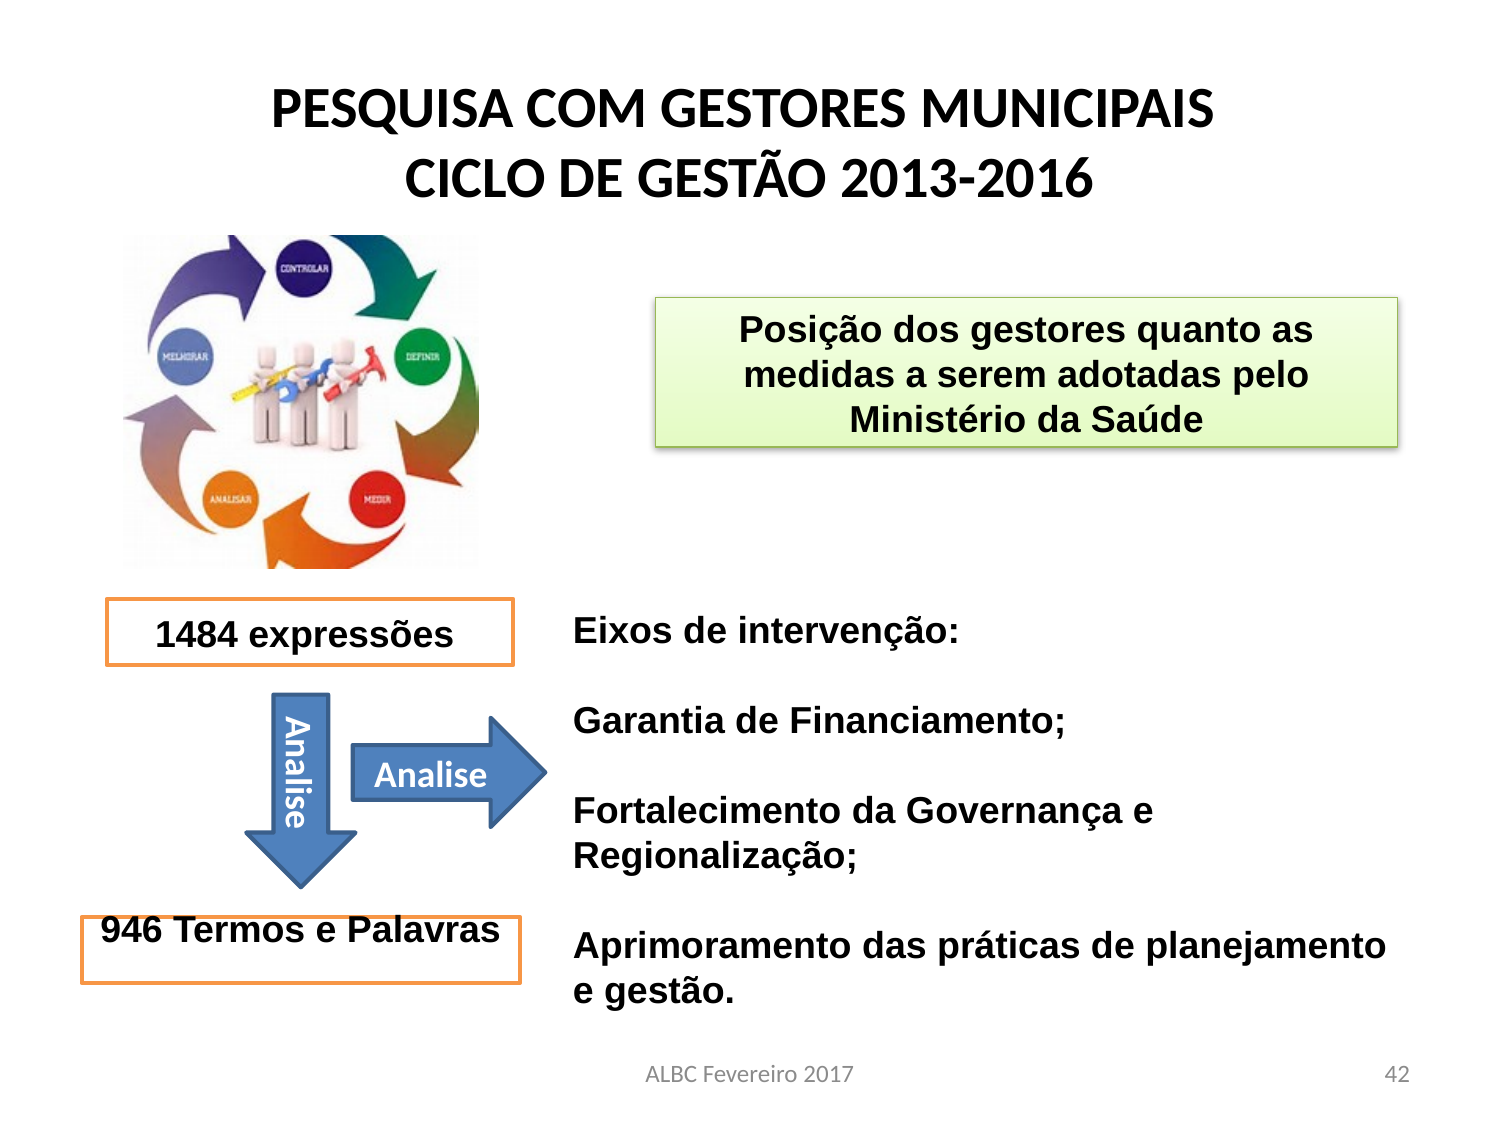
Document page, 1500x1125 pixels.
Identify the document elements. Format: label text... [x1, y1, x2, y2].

text_box 1484 expressões [105, 597, 515, 667]
text_box Analise [350, 715, 548, 830]
text_box Analise [244, 692, 358, 890]
title PESQUISA COM GESTORES MUNICIPAIS CICLO DE GESTÃO 2013-2016 [75, 45, 1425, 233]
footer ALBC Fevereiro 2017 [512, 1042, 988, 1103]
slide_number 42 [1074, 1042, 1425, 1103]
text_box Eixos de intervenção: Garantia de Financiamento; Fortalecimento da Governança e Regionalização; Aprimoramento das práticas de planejamento e gestão. [558, 598, 1428, 1019]
text_box 946 Termos e Palavras [80, 915, 522, 985]
text_box Posição dos gestores quanto as medidas a serem adotadas pelo Ministério da Saúde [655, 297, 1398, 448]
picture [123, 235, 479, 570]
